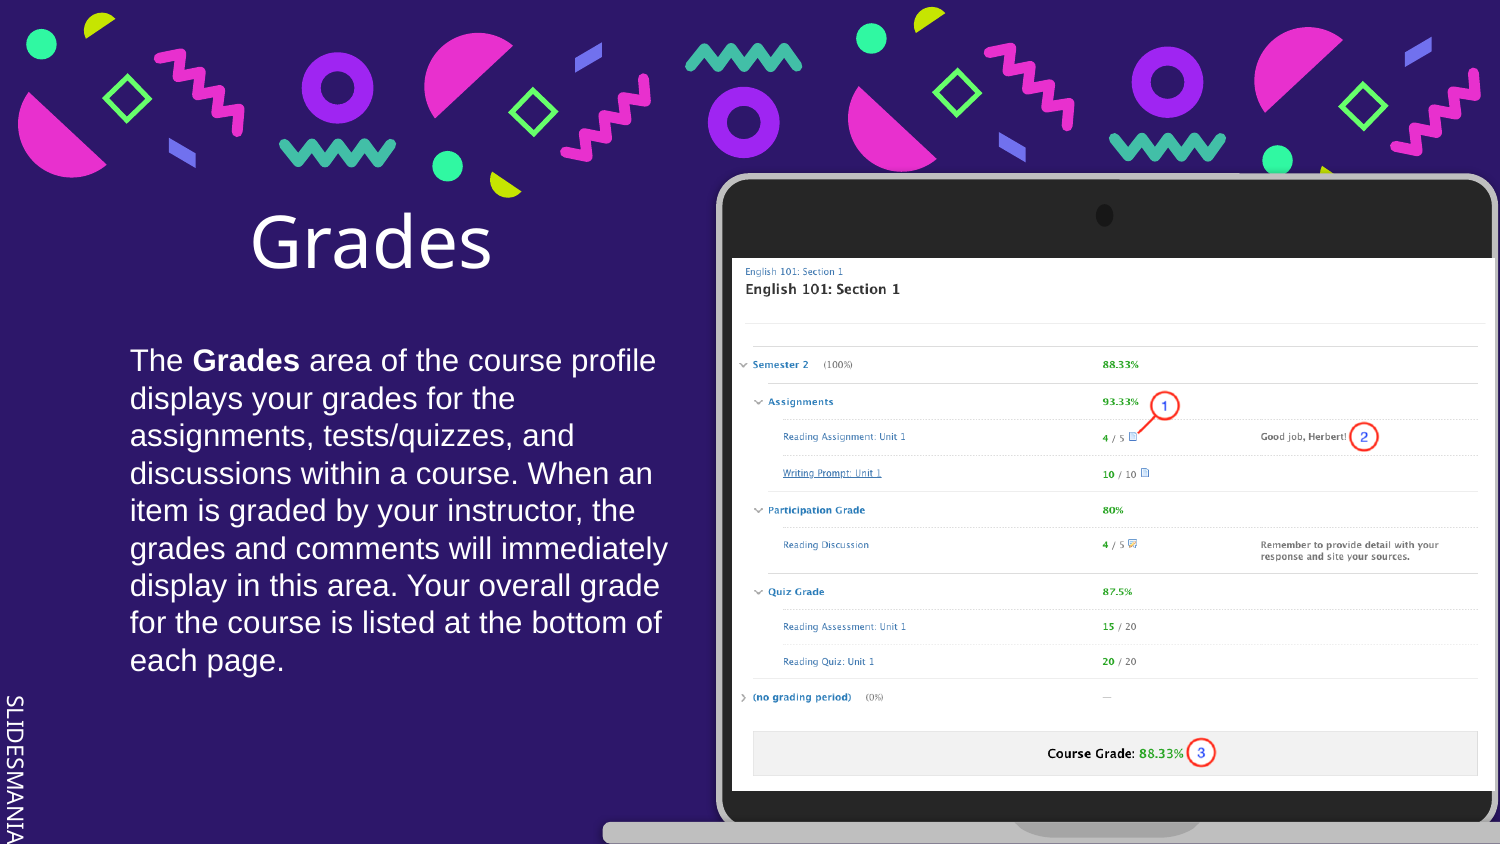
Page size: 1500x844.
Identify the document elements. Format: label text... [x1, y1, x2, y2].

picture [732, 257, 1495, 791]
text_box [602, 176, 1500, 844]
title Grades [39, 54, 704, 298]
subtitle The Grades area of the course profile displays your grades for the assignments, tests/quizzes, and discussions within a course. When an item is graded by your instructor, the grades and comments will immediately display in this area. Your overall grade for the course is listed at the bottom of each page. [39, 327, 597, 691]
